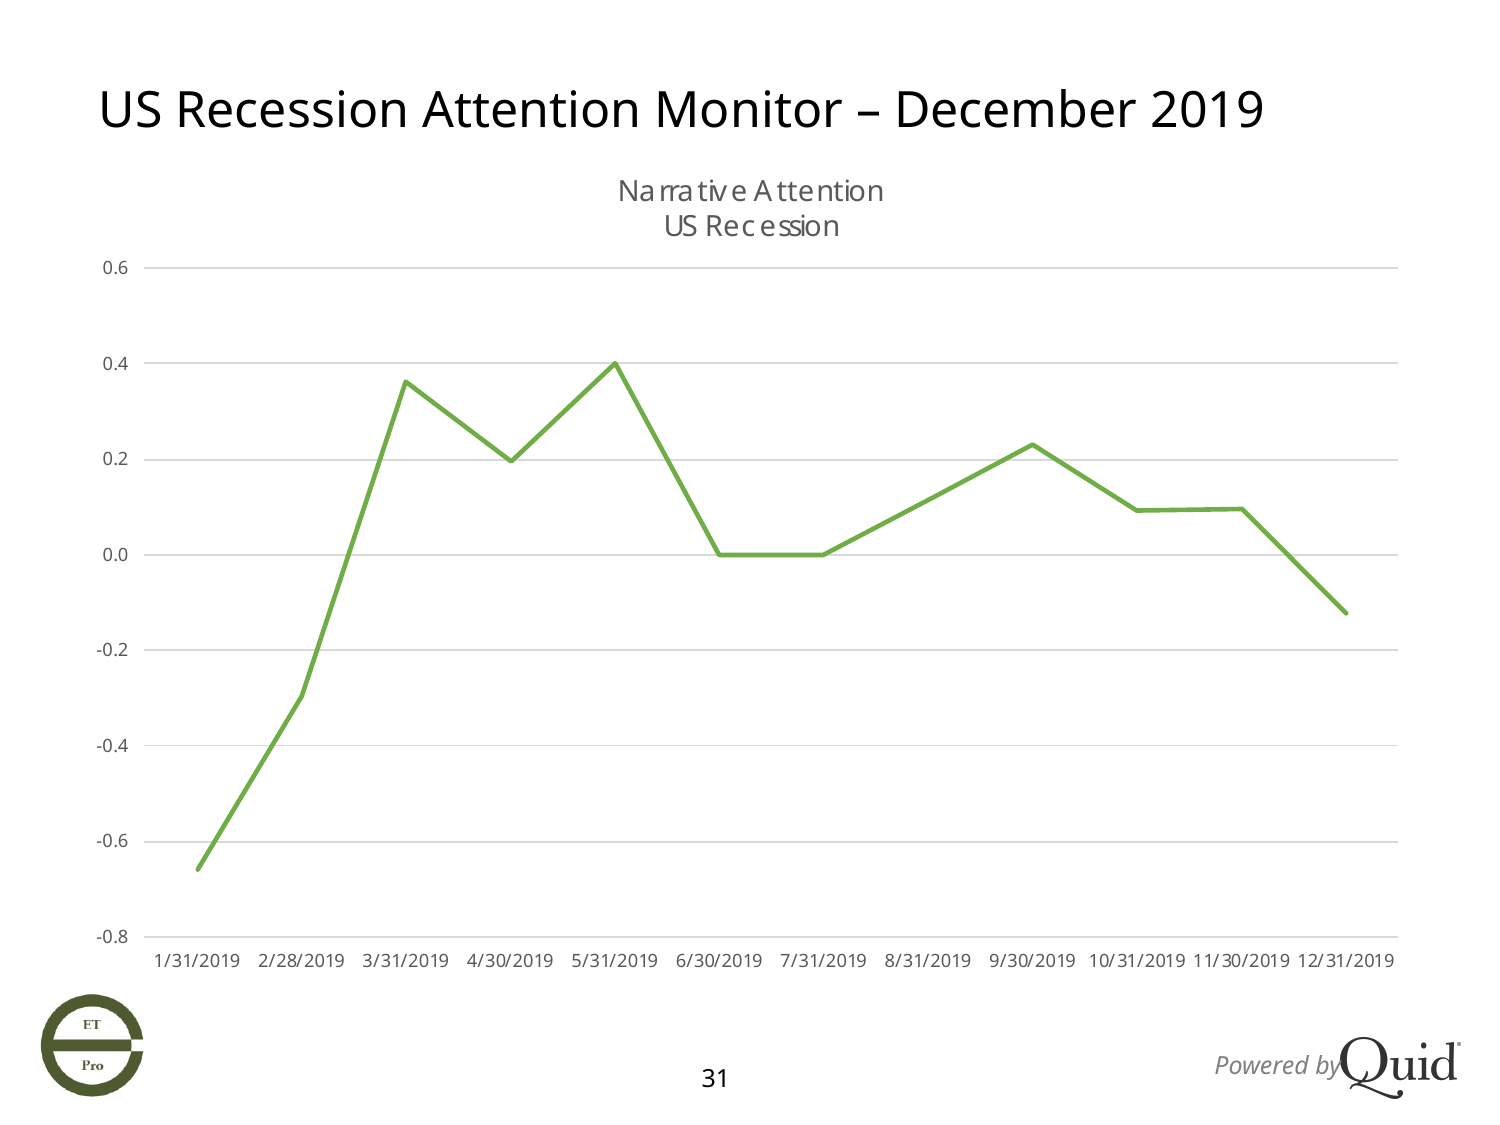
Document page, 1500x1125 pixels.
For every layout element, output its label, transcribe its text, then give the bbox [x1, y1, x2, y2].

picture [1340, 1037, 1461, 1099]
picture [30, 984, 154, 1105]
picture [83, 156, 1419, 983]
text_box US Recession Attention Monitor – December 2019 [83, 85, 1378, 138]
